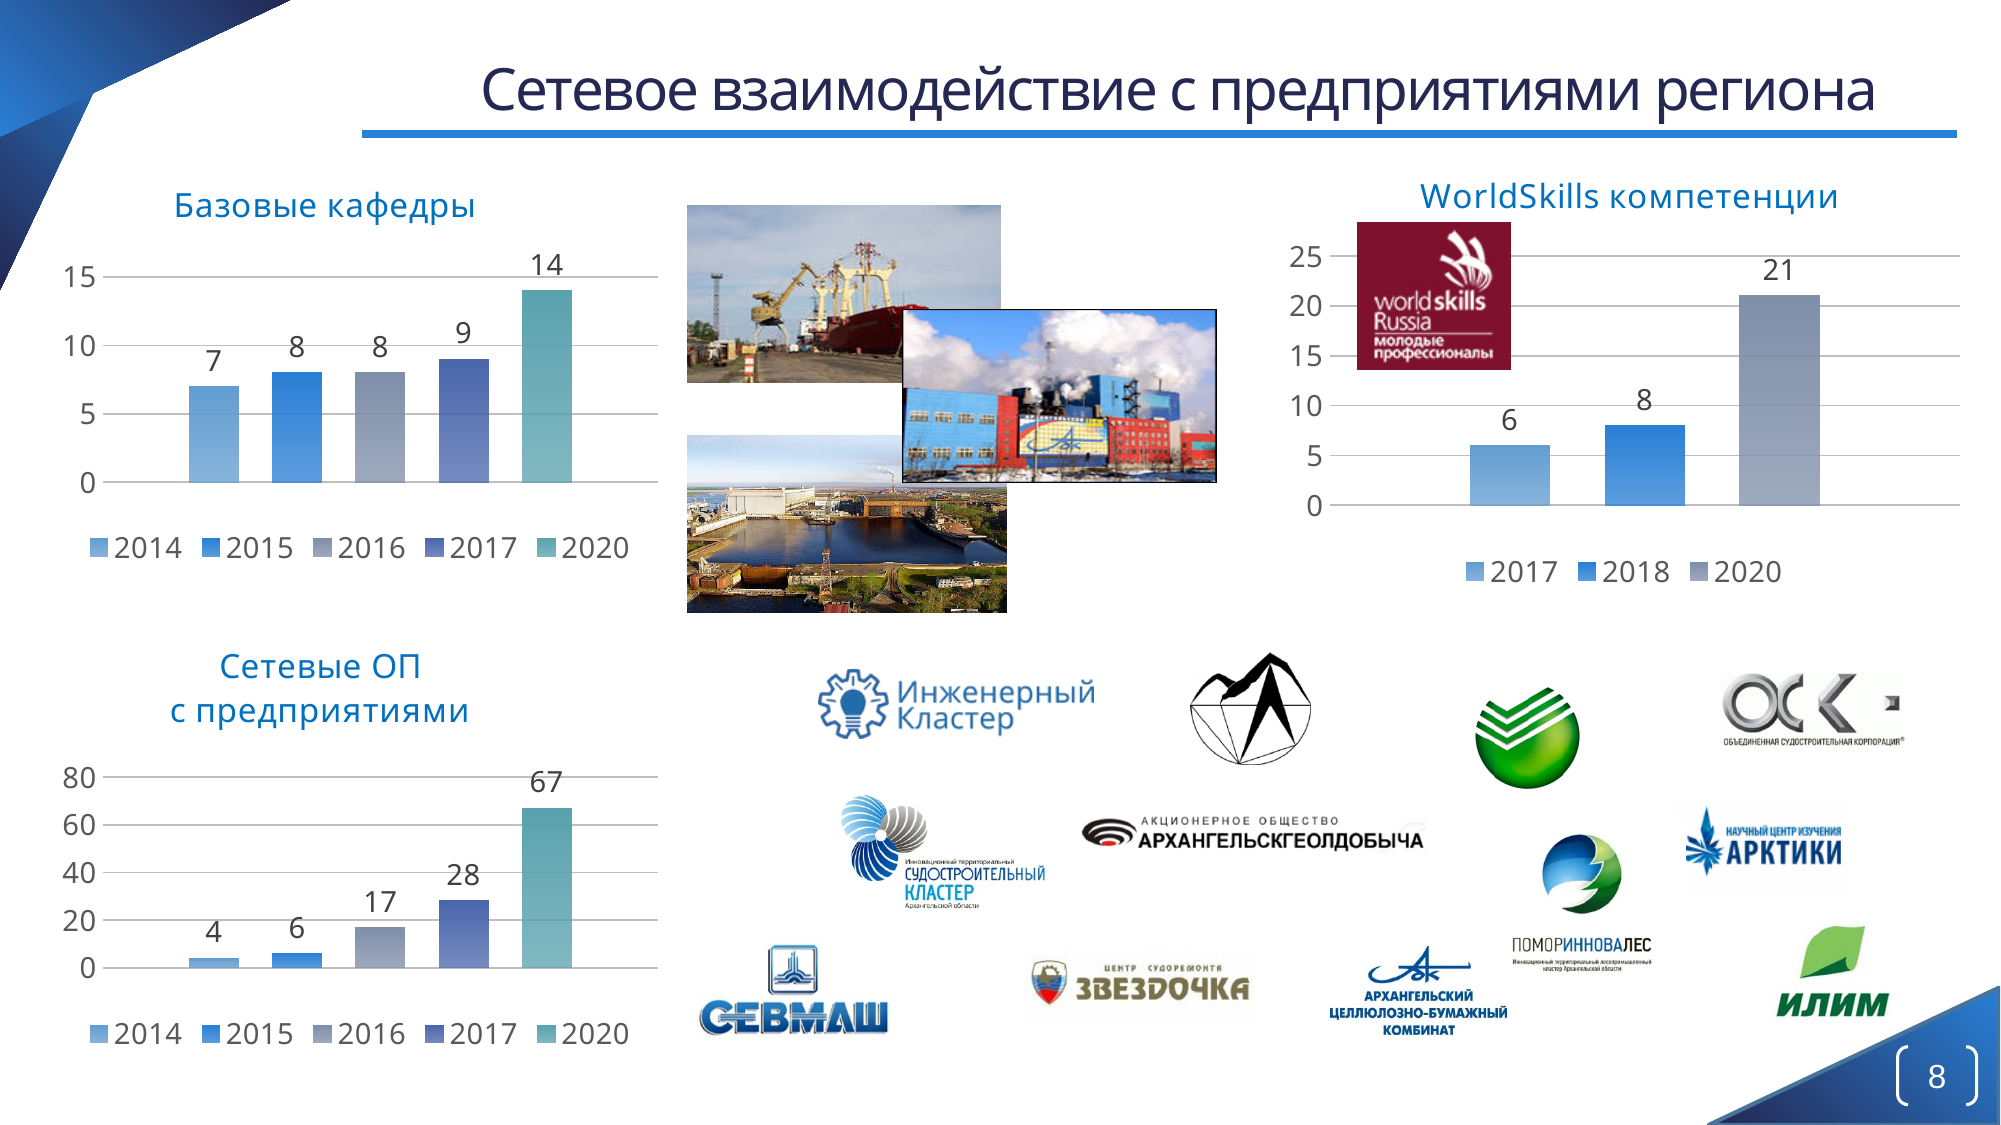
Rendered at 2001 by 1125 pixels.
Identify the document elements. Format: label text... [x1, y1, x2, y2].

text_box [686, 651, 1942, 1041]
slide_number 8 [1896, 1045, 1979, 1107]
chart [49, 623, 671, 1061]
title Сетевое взаимодействие с предприятиями региона [362, 41, 1898, 134]
picture [1356, 221, 1511, 371]
chart [1274, 145, 1975, 599]
chart [49, 168, 671, 575]
picture [686, 205, 1218, 613]
